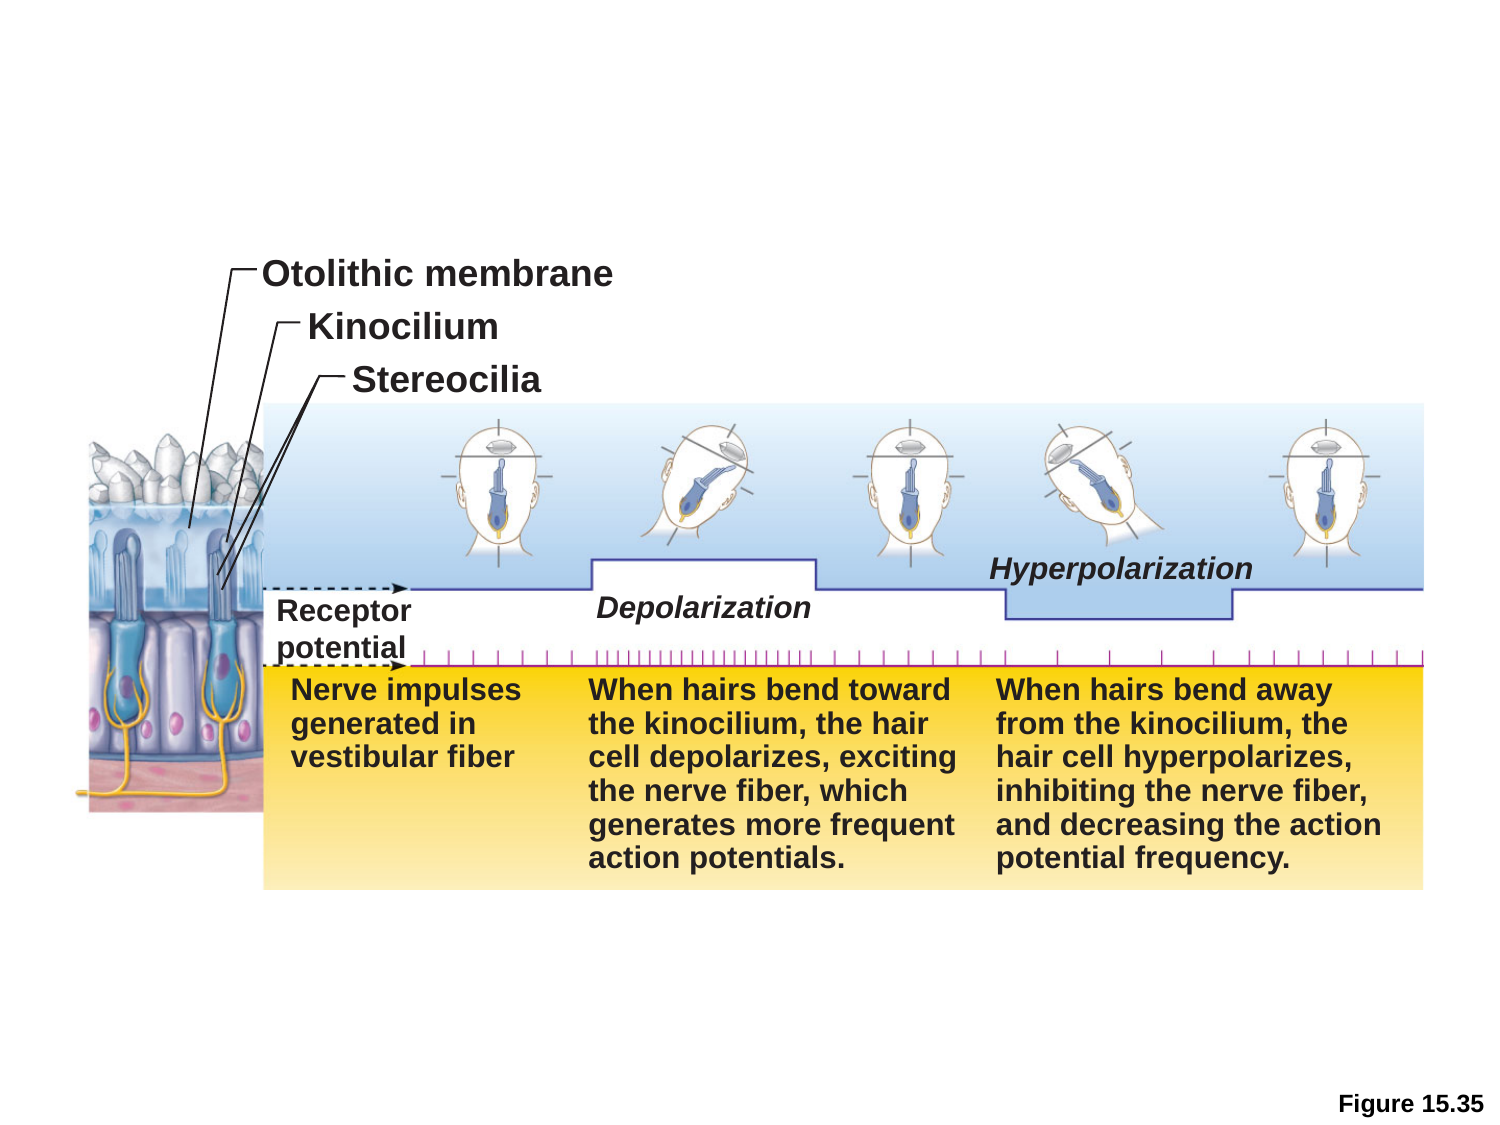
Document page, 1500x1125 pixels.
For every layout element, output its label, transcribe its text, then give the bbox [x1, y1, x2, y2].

text_box Stereocilia [351, 355, 542, 397]
text_box Otolithic membrane [261, 249, 614, 295]
picture [70, 398, 1425, 890]
text_box [210, 269, 257, 397]
text_box Figure 15.35 [1323, 1079, 1500, 1125]
text_box [260, 322, 301, 397]
text_box Kinocilium [307, 302, 500, 348]
